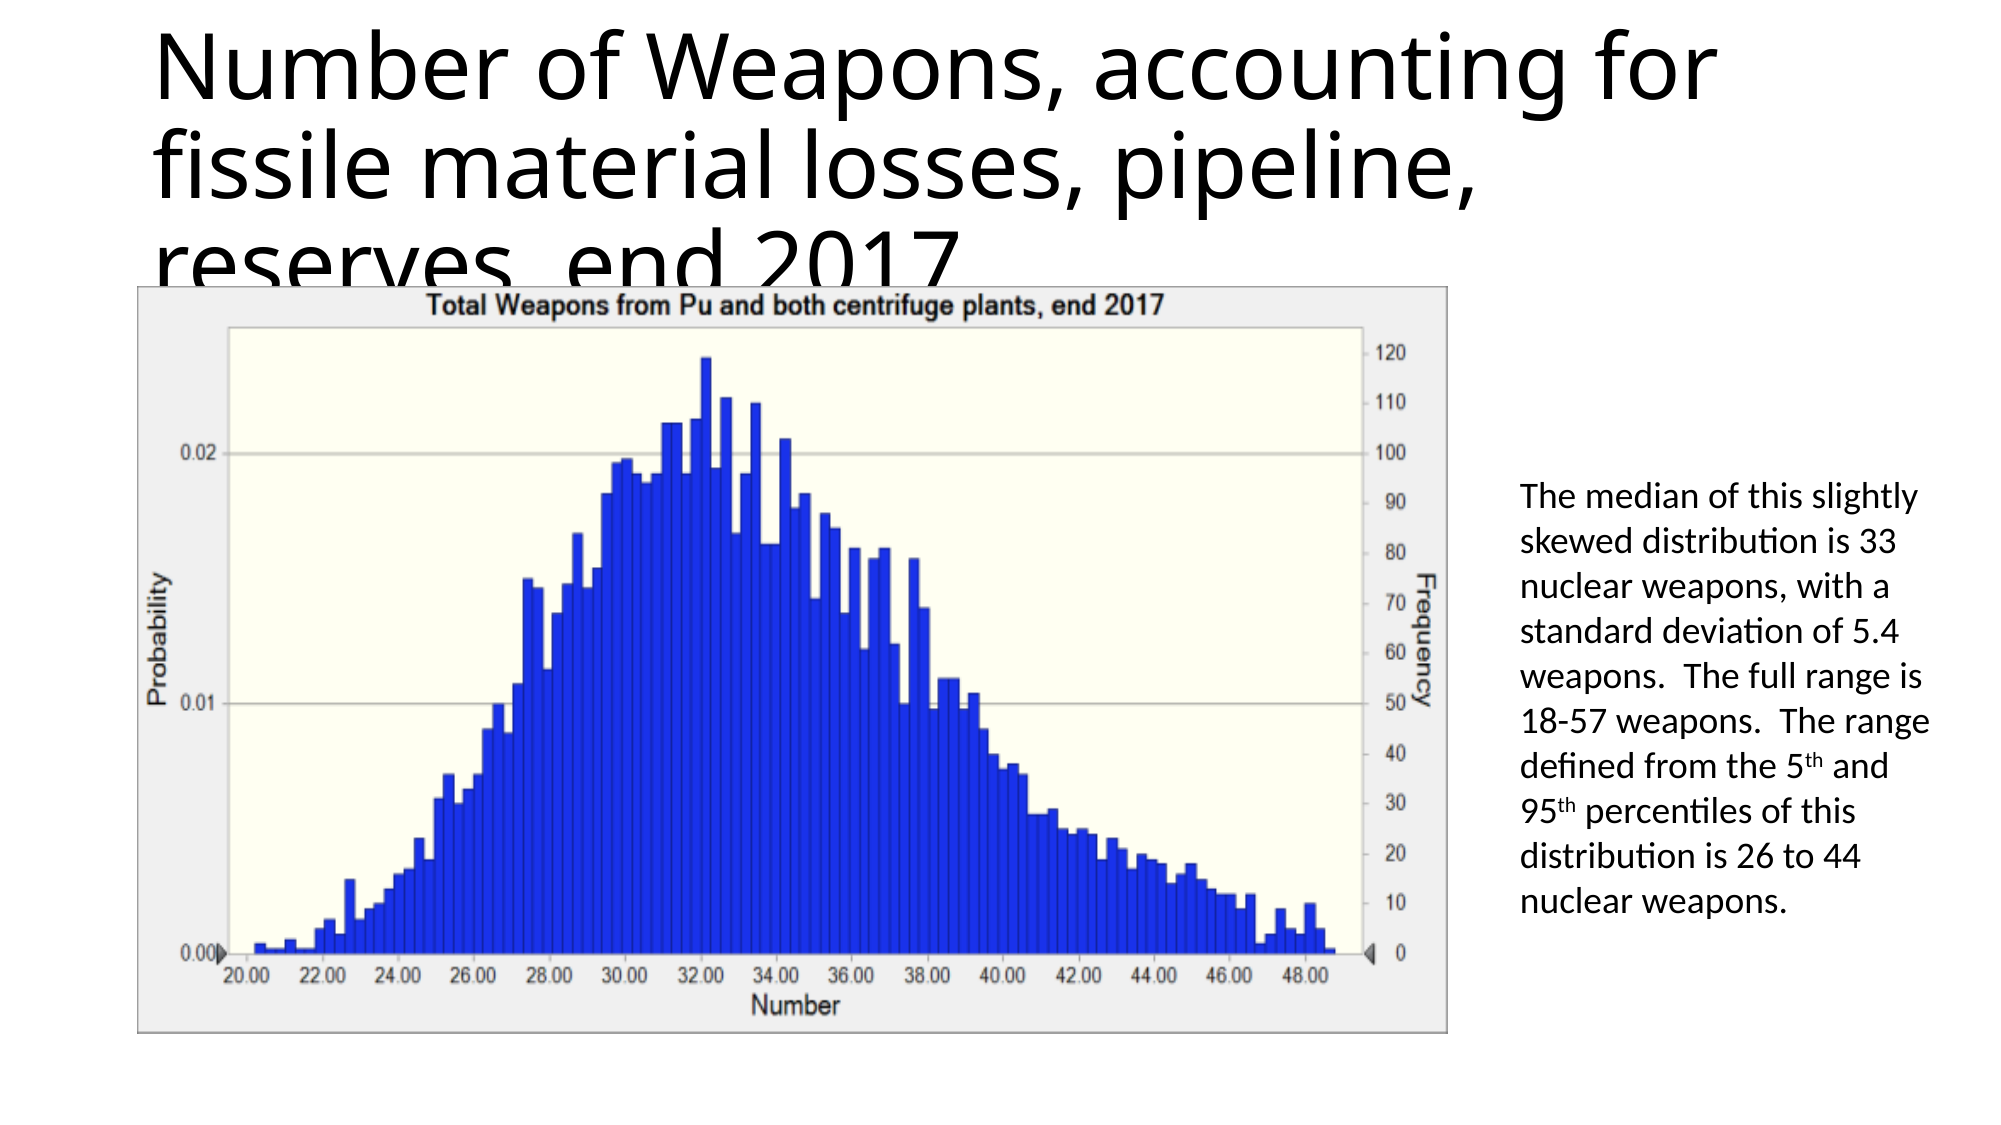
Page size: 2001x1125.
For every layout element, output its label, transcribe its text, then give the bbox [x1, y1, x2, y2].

title Number of Weapons, accounting for fissile material losses, pipeline, reserves, end 2017 [137, 59, 1863, 278]
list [137, 286, 1448, 1034]
text_box The median of this slightly skewed distribution is 33 nuclear weapons, with a standard deviation of 5.4 weapons. The full range is 18-57 weapons. The range defined from the 5th and 95th percentiles of this distribution is 26 to 44 nuclear weapons. [1504, 463, 1967, 929]
